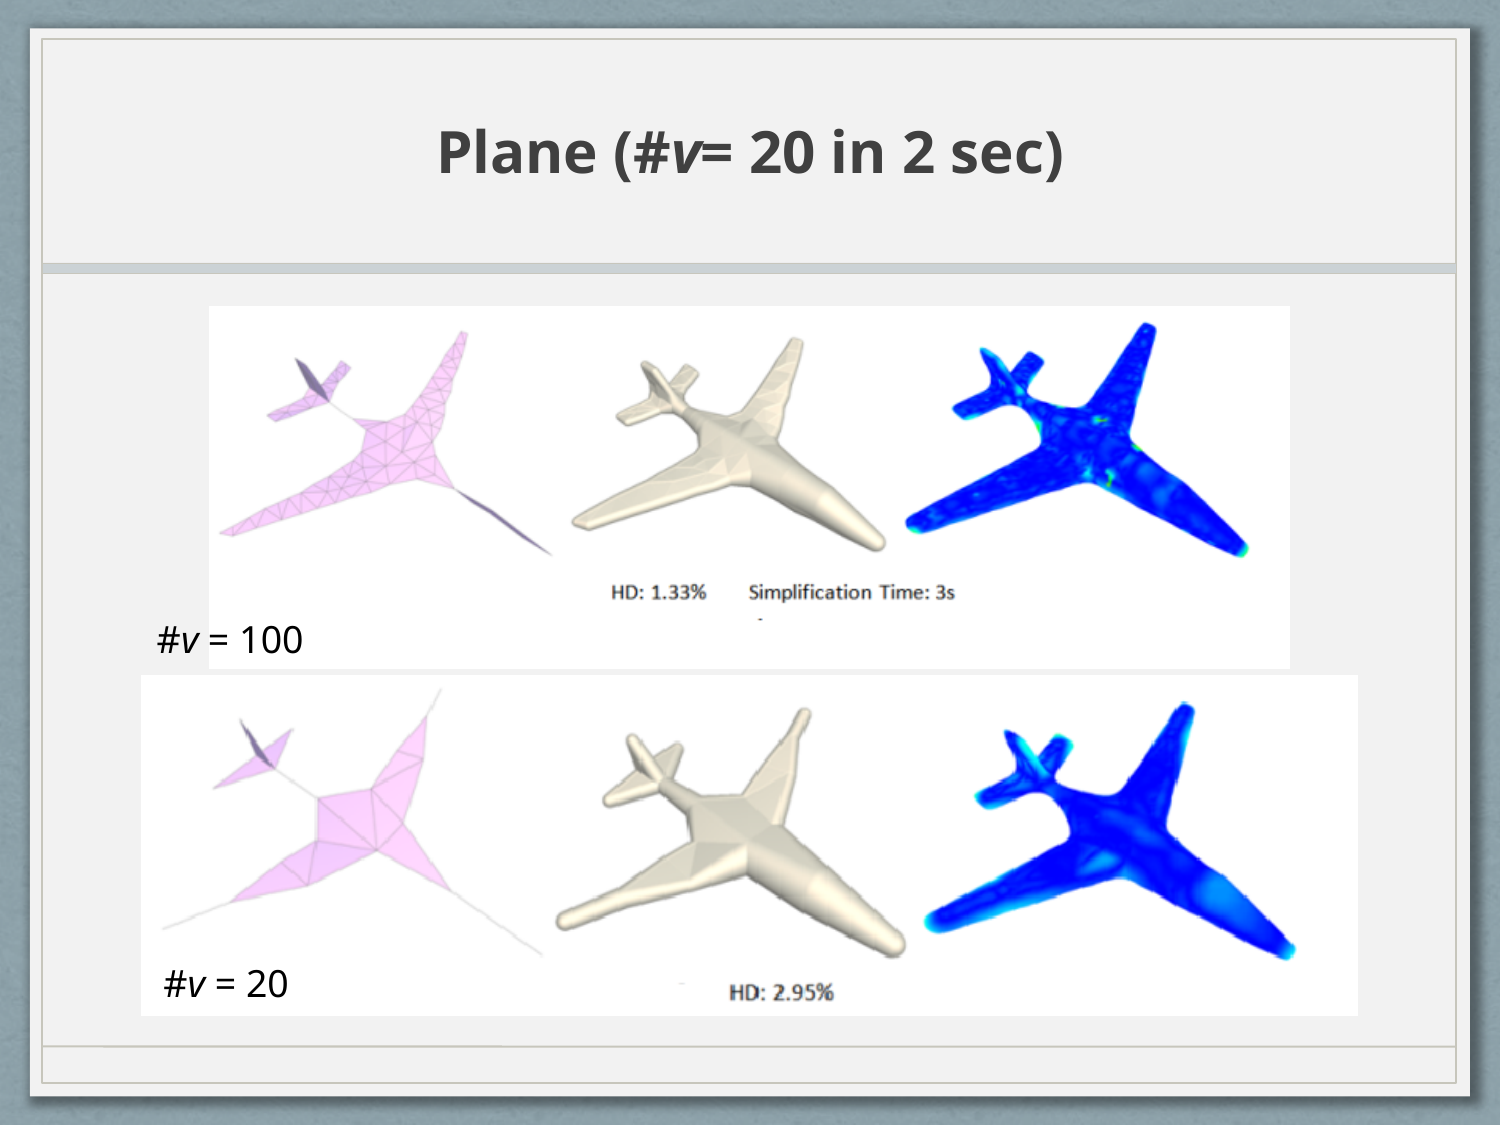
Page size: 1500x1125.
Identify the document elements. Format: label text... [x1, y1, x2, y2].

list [209, 305, 1291, 667]
text_box #v = 100 [141, 608, 202, 668]
title Plane (#v= 20 in 2 sec) [147, 40, 1353, 260]
picture [141, 674, 1359, 1017]
